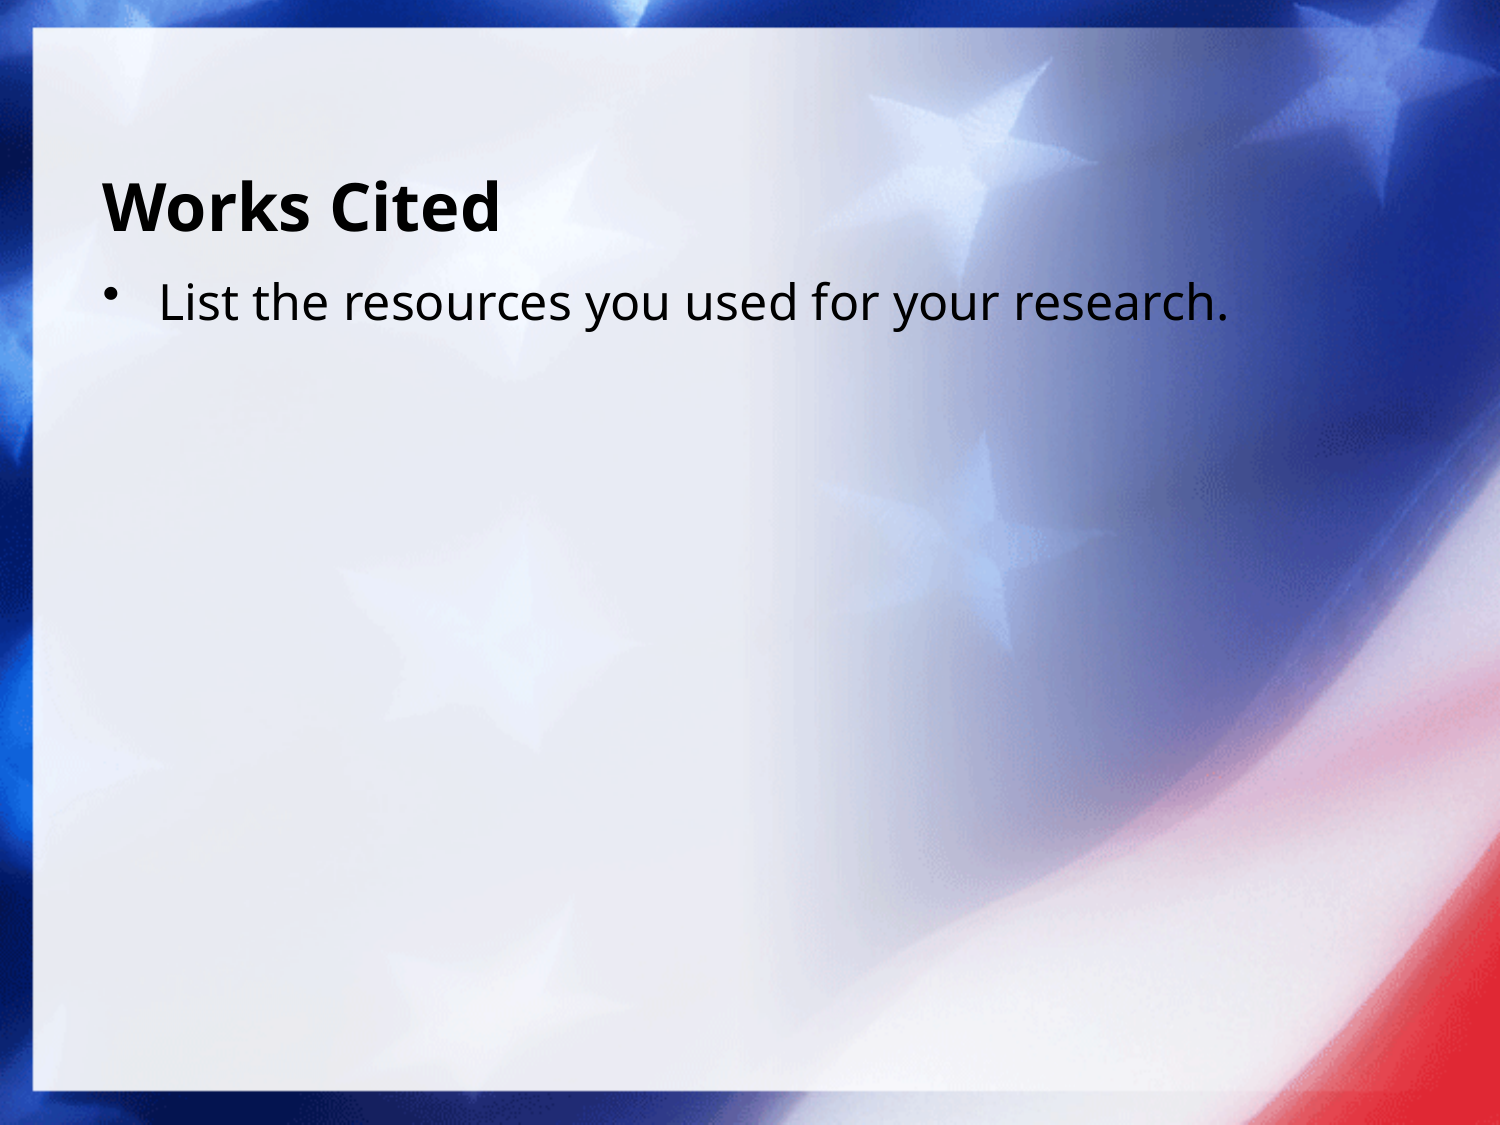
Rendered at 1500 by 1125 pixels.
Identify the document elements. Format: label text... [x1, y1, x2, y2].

picture [0, 0, 1500, 1125]
title Works Cited [87, 62, 1401, 253]
list List the resources you used for your research. [87, 262, 1401, 1013]
